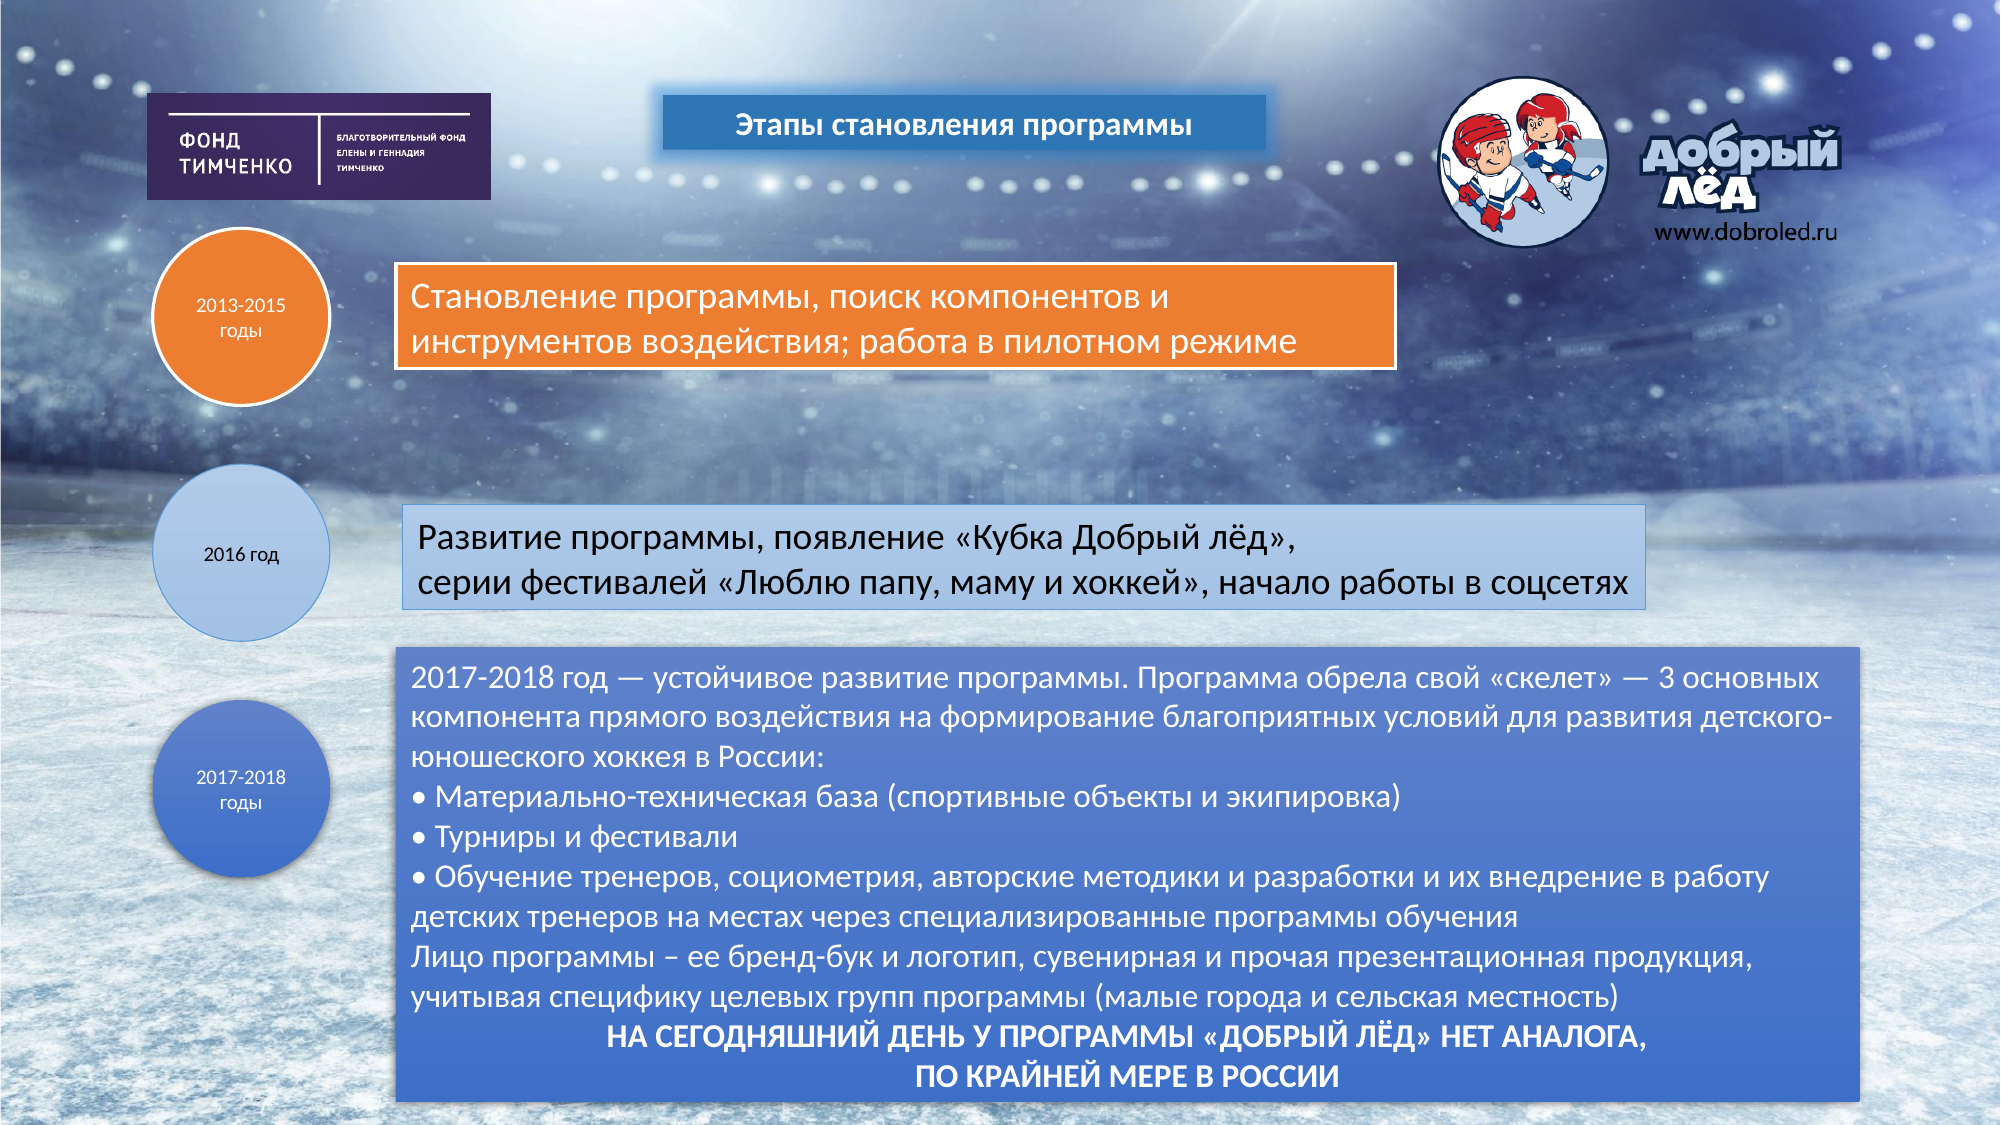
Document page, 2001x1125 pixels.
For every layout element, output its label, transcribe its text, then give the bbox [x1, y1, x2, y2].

text_box 2016 год [152, 463, 331, 642]
picture [0, 0, 2000, 1125]
text_box 2017-2018 годы [152, 699, 330, 878]
text_box Этапы становления программы [663, 95, 1266, 150]
text_box Развитие программы, появление «Кубка Добрый лёд», серии фестивалей «Люблю папу, маму и хоккей», начало работы в соцсетях [402, 504, 1646, 610]
text_box 2017-2018 год — устойчивое развитие программы. Программа обрела свой «скелет» — 3 основных компонента прямого воздействия на формирование благоприятных условий для развития детского-юношеского хоккея в России: • Материально-техническая база (спортивные объекты и экипировка) • Турниры и фестивали • Обучение тренеров, социометрия, авторские методики и разработки и их внедрение в работу детских тренеров на местах через специализированные программы обучения Лицо программы – ее бренд-бук и логотип, сувенирная и прочая презентационная продукция, учитывая специфику целевых групп программы (малые города и сельская местность) НА СЕГОДНЯШНИЙ ДЕНЬ У ПРОГРАММЫ «ДОБРЫЙ ЛЁД» НЕТ АНАЛОГА, ПО КРАЙНЕЙ МЕРЕ В РОССИИ [395, 647, 1860, 1102]
text_box 2013-2015 годы [151, 226, 332, 408]
text_box Становление программы, поиск компонентов и инструментов воздействия; работа в пилотном режиме [394, 262, 1397, 370]
